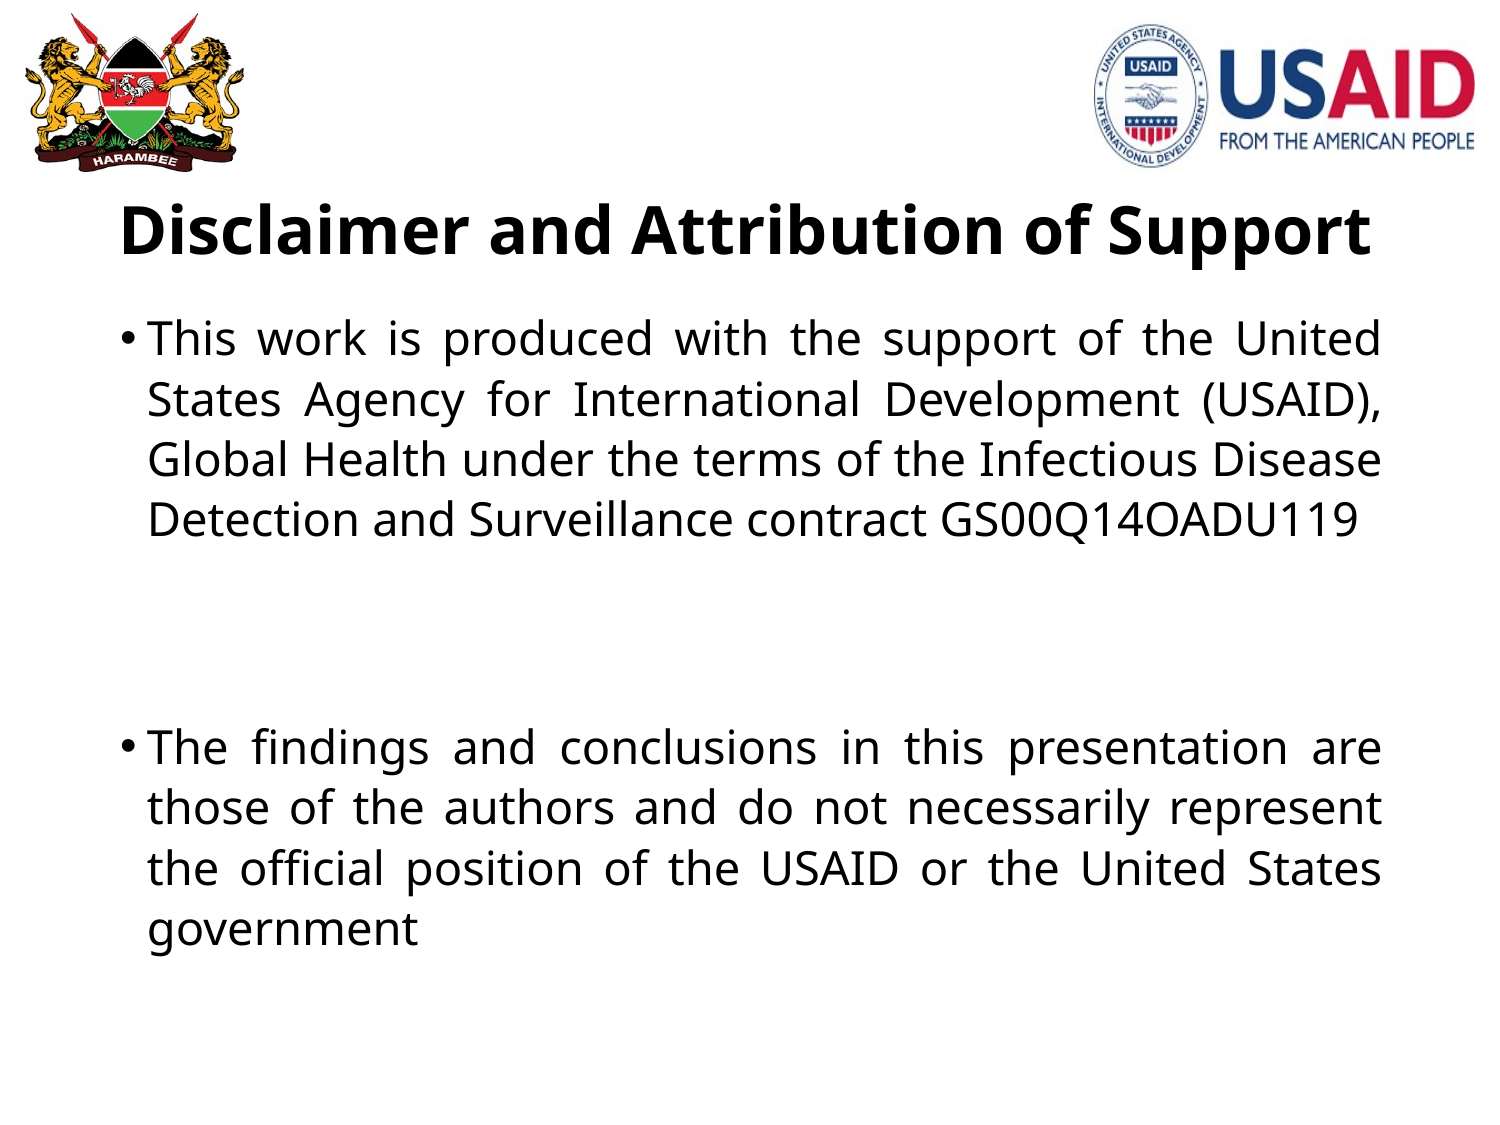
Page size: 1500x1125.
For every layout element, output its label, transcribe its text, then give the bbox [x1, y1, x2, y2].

picture [25, 13, 244, 172]
title Disclaimer and Attribution of Support [103, 170, 1397, 296]
list This work is produced with the support of the United States Agency for International Development (USAID), Global Health under the terms of the Infectious Disease Detection and Surveillance contract GS00Q14OADU119 The findings and conclusions in this presentation are those of the authors and do not necessarily represent the official position of the USAID or the United States government [105, 297, 1399, 1027]
picture [1094, 19, 1475, 172]
